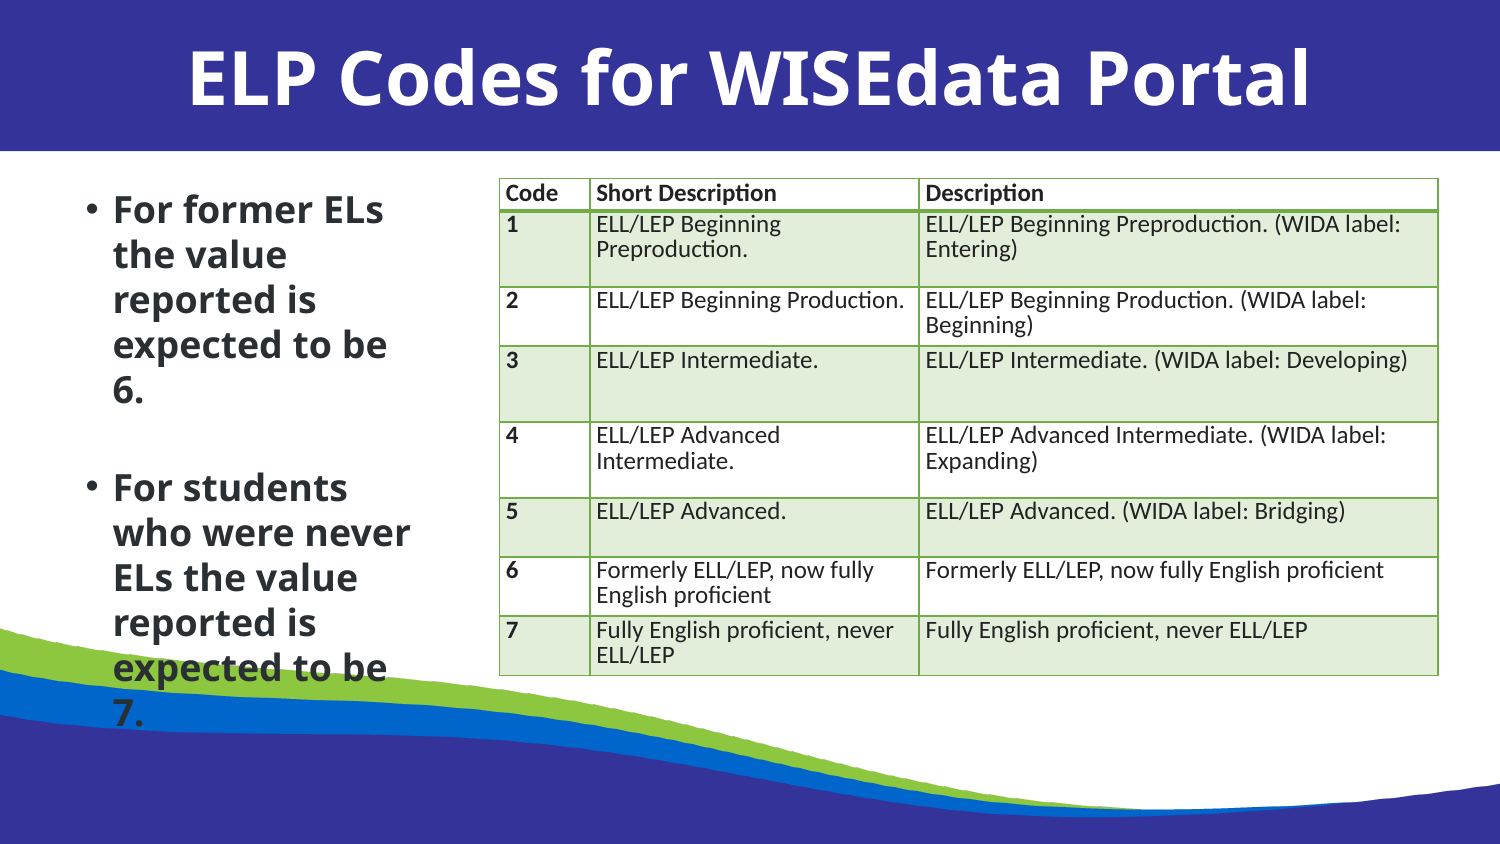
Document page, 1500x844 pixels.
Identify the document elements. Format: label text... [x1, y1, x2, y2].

table_cell 4 [500, 423, 589, 497]
table_cell ELL/LEP Intermediate. [591, 347, 918, 421]
table_cell 7 [500, 617, 589, 675]
table_cell 1 [500, 213, 589, 286]
title ELP Codes for WISEdata Portal [0, 0, 1500, 152]
list For former ELs the value reported is expected to be 6. For students who were never ELs the value reported is expected to be 7. [70, 178, 438, 649]
table_cell ELL/LEP Beginning Preproduction. [591, 213, 918, 286]
table_cell ELL/LEP Advanced. [591, 499, 918, 556]
table_cell 2 [500, 288, 589, 345]
table_cell Formerly ELL/LEP, now fully English proficient [591, 558, 918, 615]
table_cell Fully English proficient, never ELL/LEP [920, 617, 1437, 675]
table_header Code [500, 179, 589, 209]
table_cell ELL/LEP Advanced. (WIDA label: Bridging) [920, 499, 1437, 556]
table_header Description [920, 179, 1437, 209]
table_cell ELL/LEP Advanced Intermediate. (WIDA label: Expanding) [920, 423, 1437, 497]
table_cell ELL/LEP Intermediate. (WIDA label: Developing) [920, 347, 1437, 421]
table_cell ELL/LEP Beginning Production. [591, 288, 918, 345]
table_cell 6 [500, 558, 589, 615]
table_cell 3 [500, 347, 589, 421]
table_header Short Description [591, 179, 918, 209]
picture [0, 608, 1500, 844]
table_cell ELL/LEP Advanced Intermediate. [591, 423, 918, 497]
table_cell ELL/LEP Beginning Production. (WIDA label: Beginning) [920, 288, 1437, 345]
table_cell 5 [500, 499, 589, 556]
table_cell Fully English proficient, never ELL/LEP [591, 617, 918, 675]
table_cell ELL/LEP Beginning Preproduction. (WIDA label: Entering) [920, 213, 1437, 286]
table_cell Formerly ELL/LEP, now fully English proficient [920, 558, 1437, 615]
